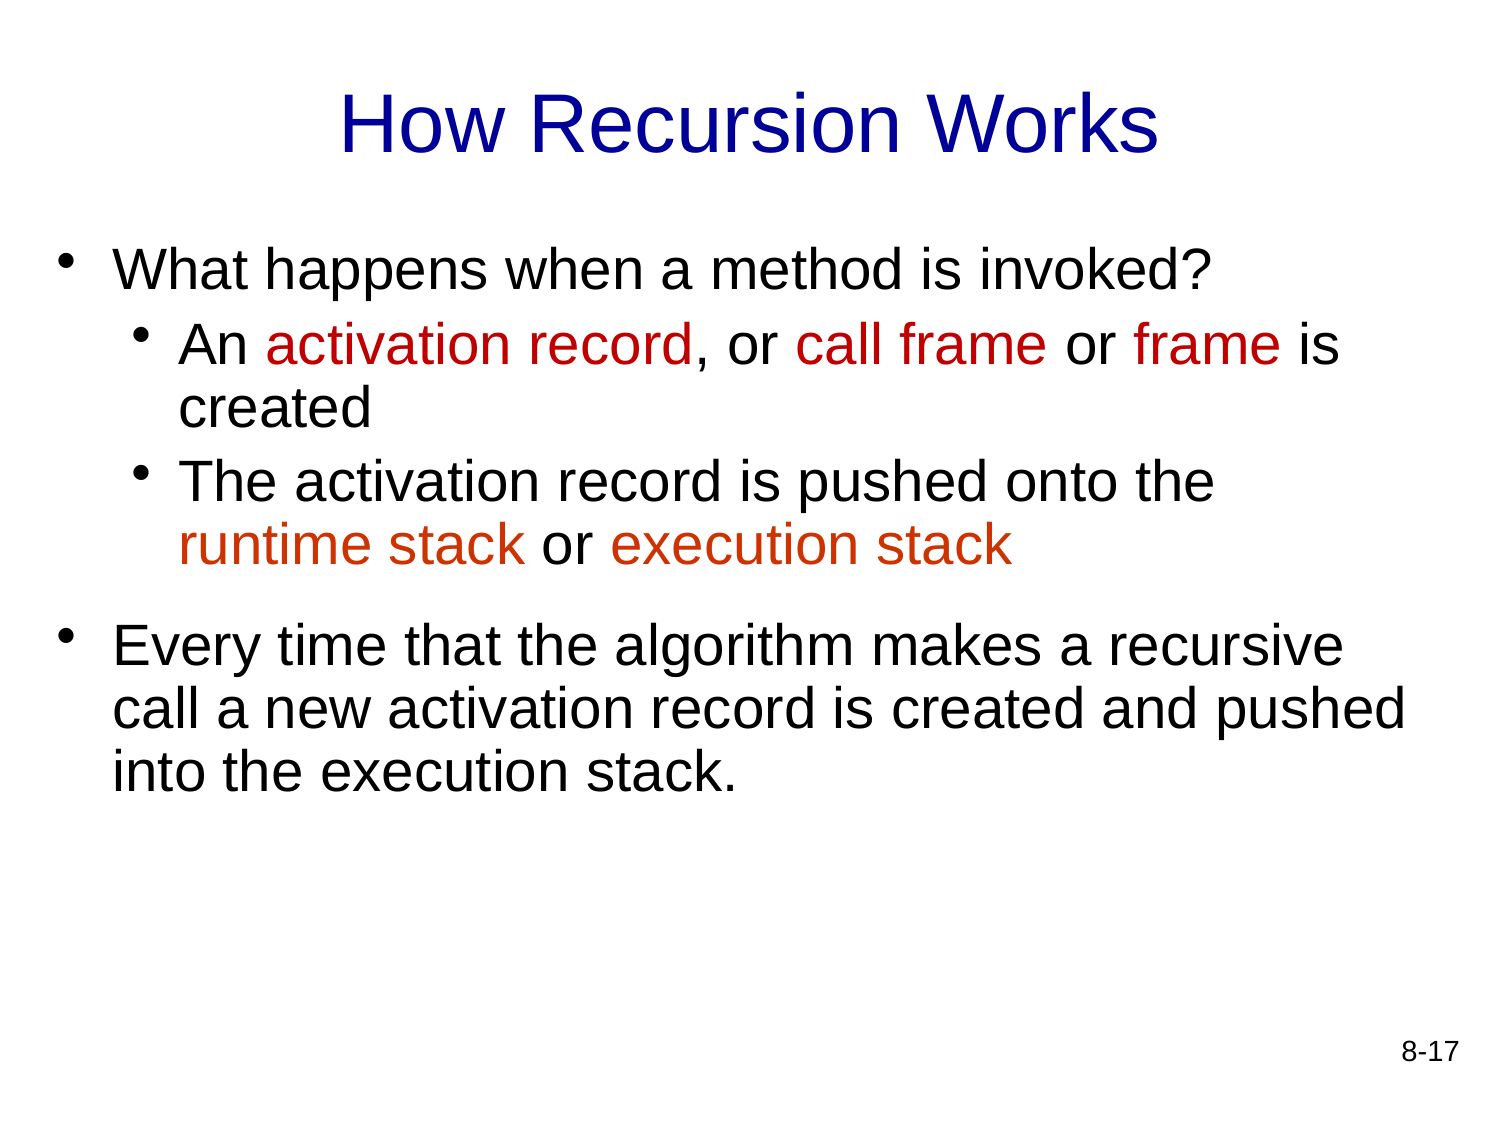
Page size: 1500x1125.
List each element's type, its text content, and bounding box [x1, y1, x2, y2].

slide_number 8-17 [1162, 1024, 1476, 1101]
title How Recursion Works [112, 24, 1388, 213]
list What happens when a method is invoked? An activation record, or call frame or frame is created The activation record is pushed onto the runtime stack or execution stack Every time that the algorithm makes a recursive call a new activation record is created and pushed into the execution stack. [41, 231, 1426, 1082]
